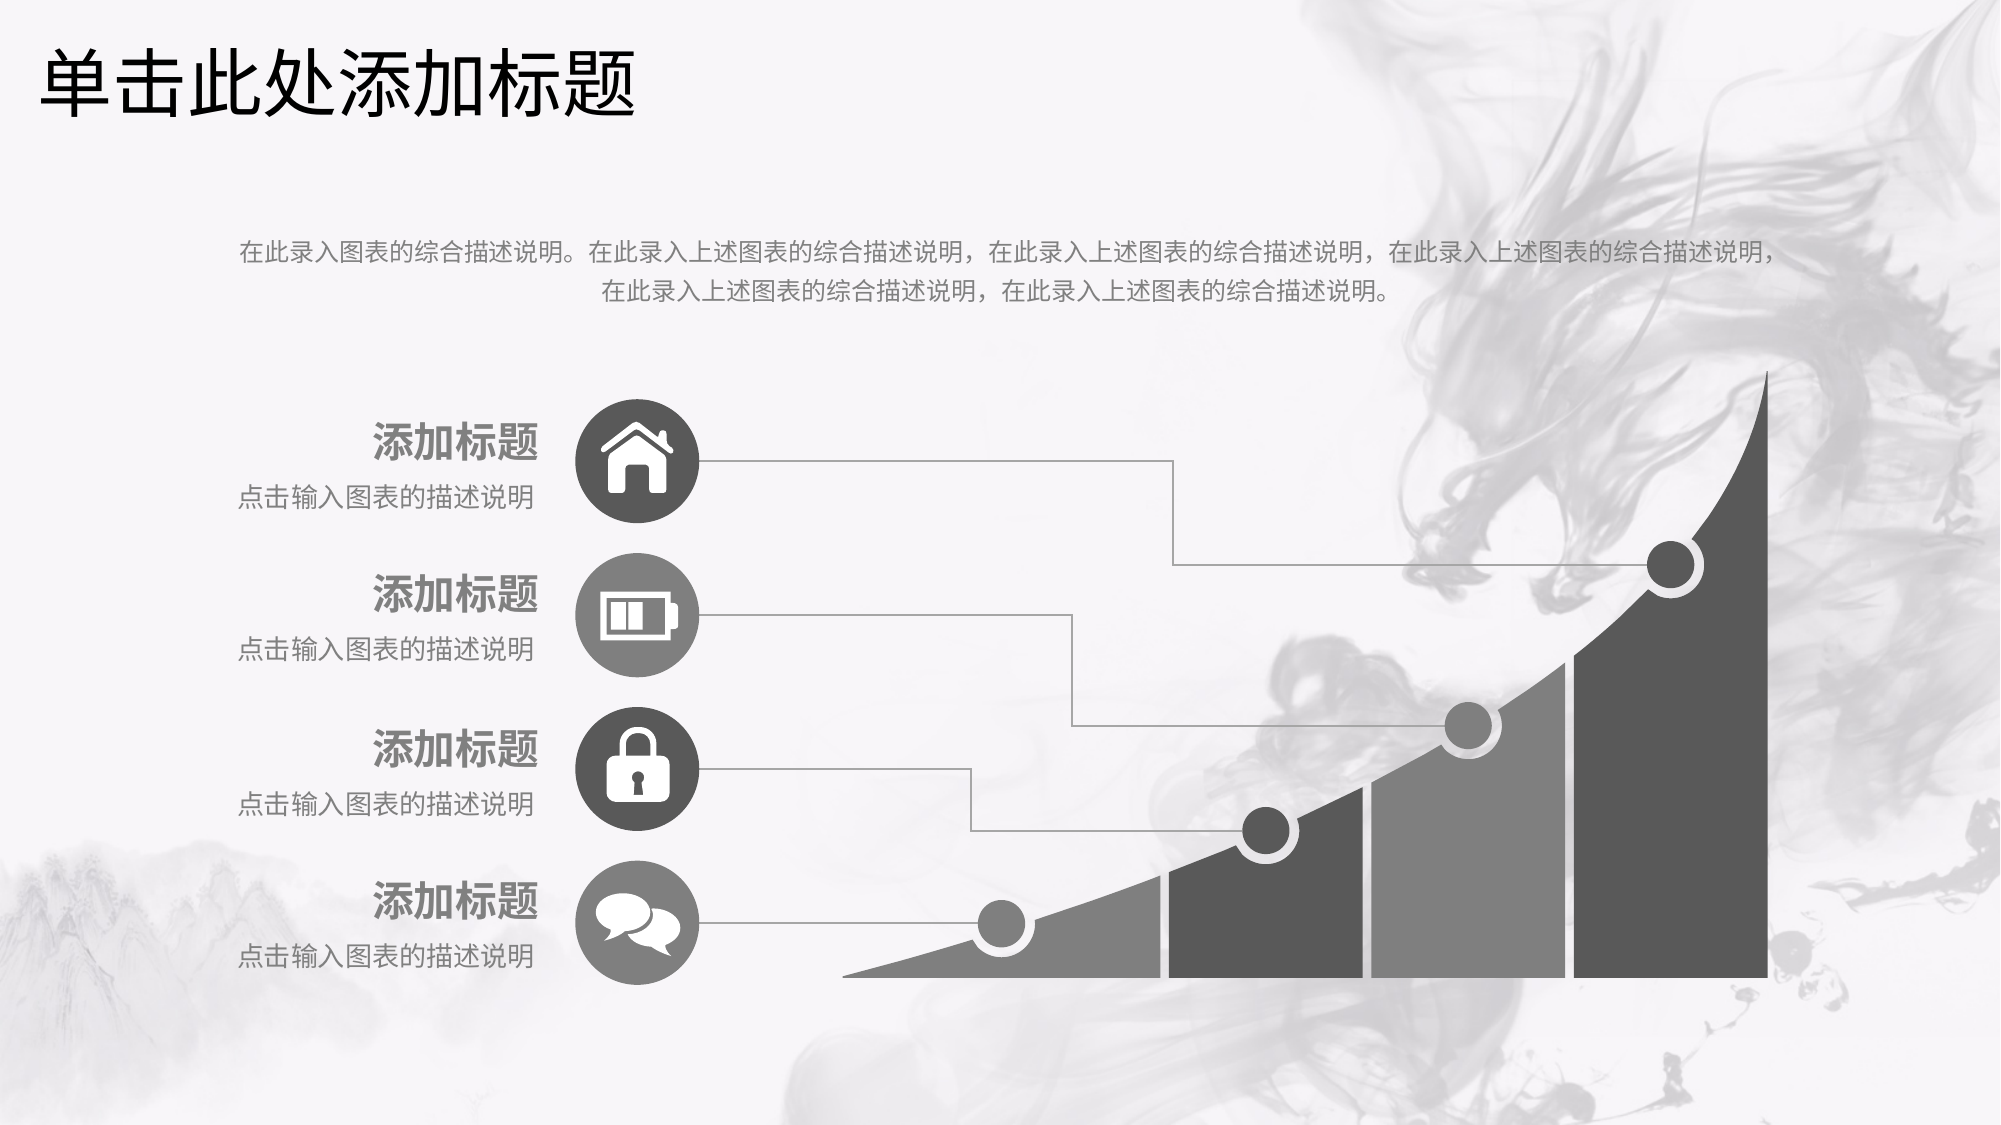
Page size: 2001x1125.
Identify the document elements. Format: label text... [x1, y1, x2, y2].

text_box [978, 898, 1027, 949]
text_box 点击输入图表的描述说明 [221, 931, 549, 979]
text_box 点击输入图表的描述说明 [221, 624, 549, 673]
text_box 添加标题 [356, 560, 555, 626]
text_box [575, 860, 978, 985]
text_box 添加标题 [356, 867, 555, 933]
text_box [1572, 370, 1769, 979]
text_box 在此录入图表的综合描述说明。在此录入上述图表的综合描述说明，在此录入上述图表的综合描述说明，在此录入上述图表的综合描述说明，在此录入上述图表的综合描述说明，在此录入上述图表的综合描述说明。 [213, 220, 1790, 314]
text_box 添加标题 [356, 408, 555, 474]
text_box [575, 553, 1445, 726]
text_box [575, 399, 1647, 565]
text_box [1645, 540, 1696, 590]
picture [0, 0, 2001, 1125]
text_box 点击输入图表的描述说明 [221, 779, 549, 828]
text_box [1167, 785, 1364, 979]
title 单击此处添加标题 [22, 38, 1748, 137]
text_box 点击输入图表的描述说明 [221, 472, 549, 521]
text_box [978, 873, 1162, 979]
text_box [1241, 805, 1291, 856]
text_box 添加标题 [356, 715, 555, 781]
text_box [575, 726, 1243, 831]
text_box [1443, 701, 1493, 751]
text_box [1370, 660, 1567, 979]
